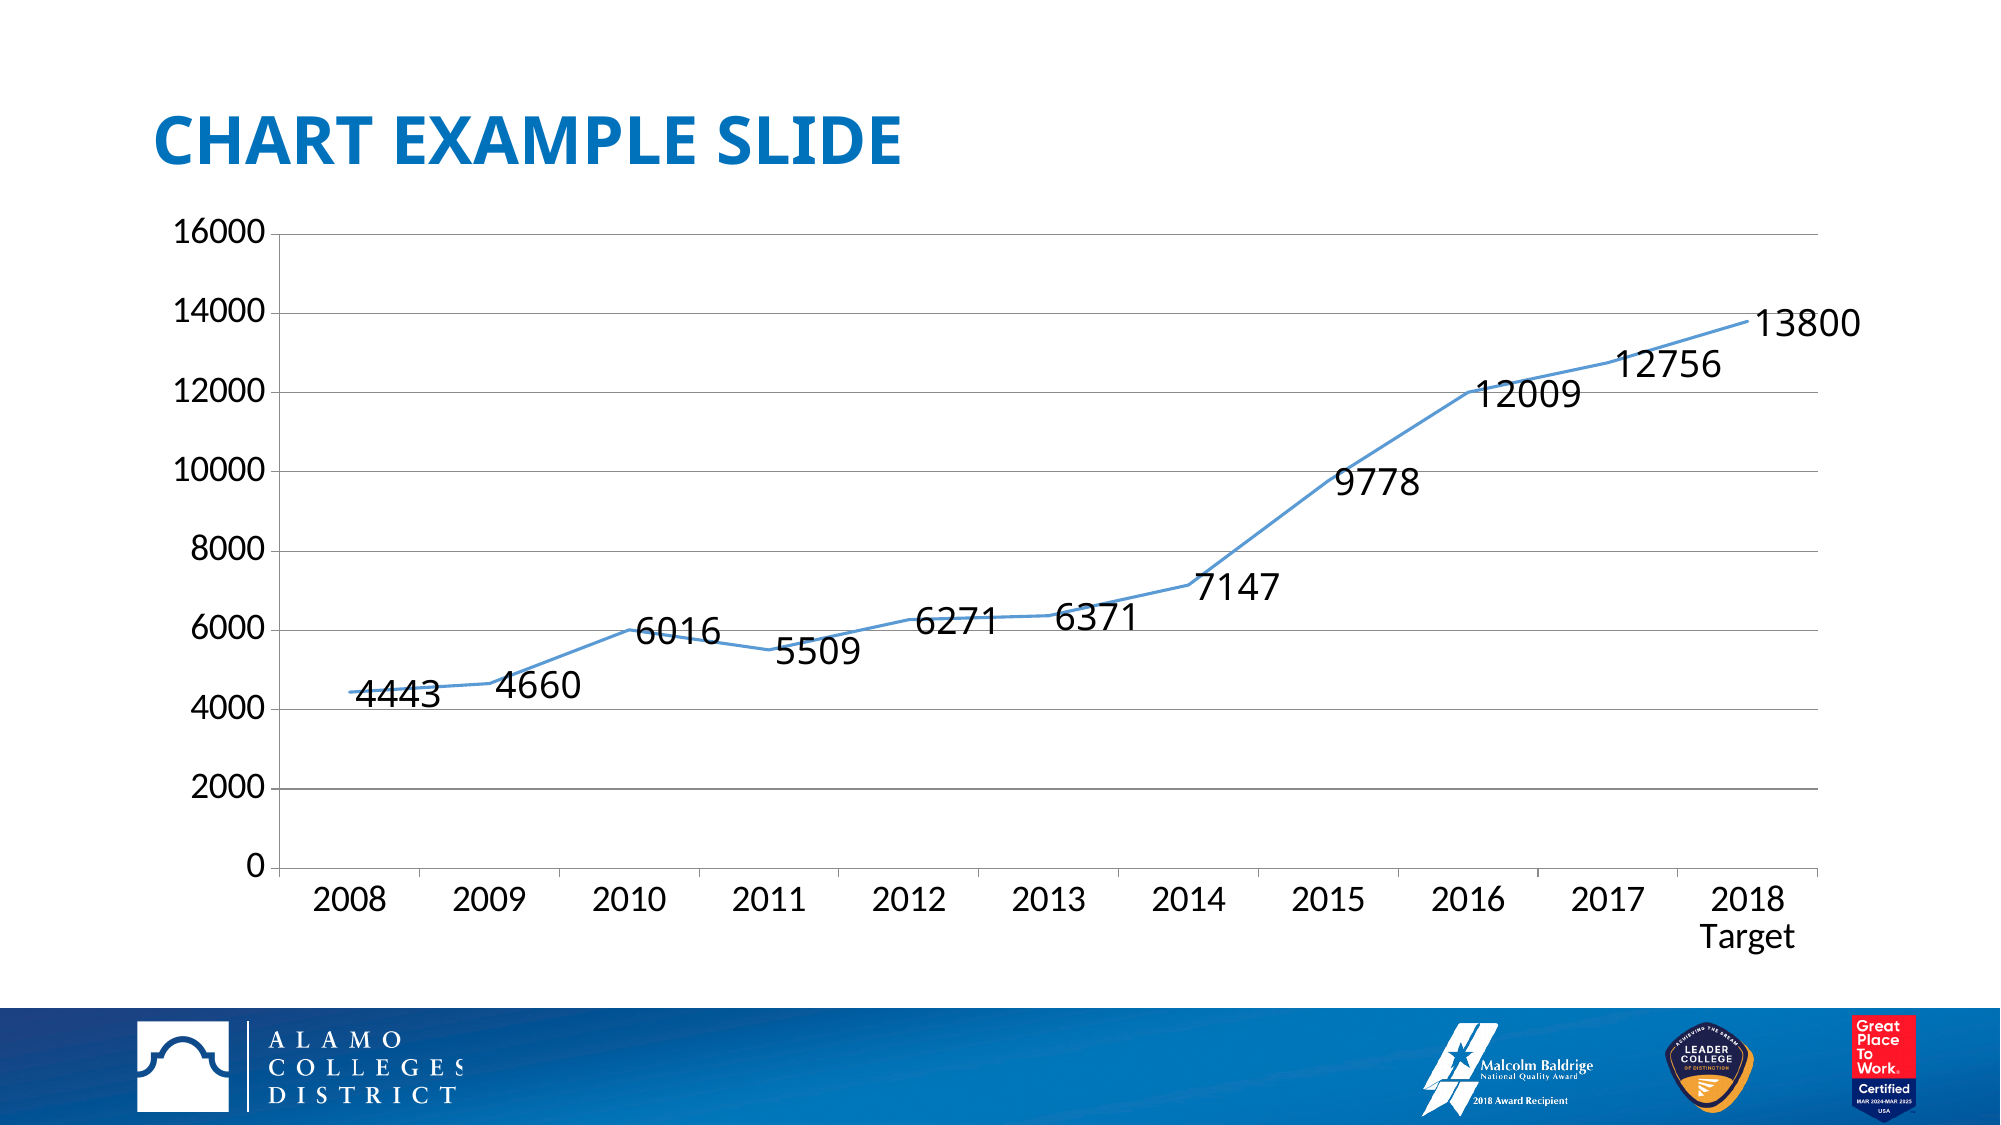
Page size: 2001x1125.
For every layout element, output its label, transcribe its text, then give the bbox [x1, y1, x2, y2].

text_box CHART EXAMPLE SLIDE [137, 43, 1525, 199]
chart [137, 199, 1863, 974]
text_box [0, 1007, 2000, 1125]
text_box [1421, 1015, 1916, 1123]
